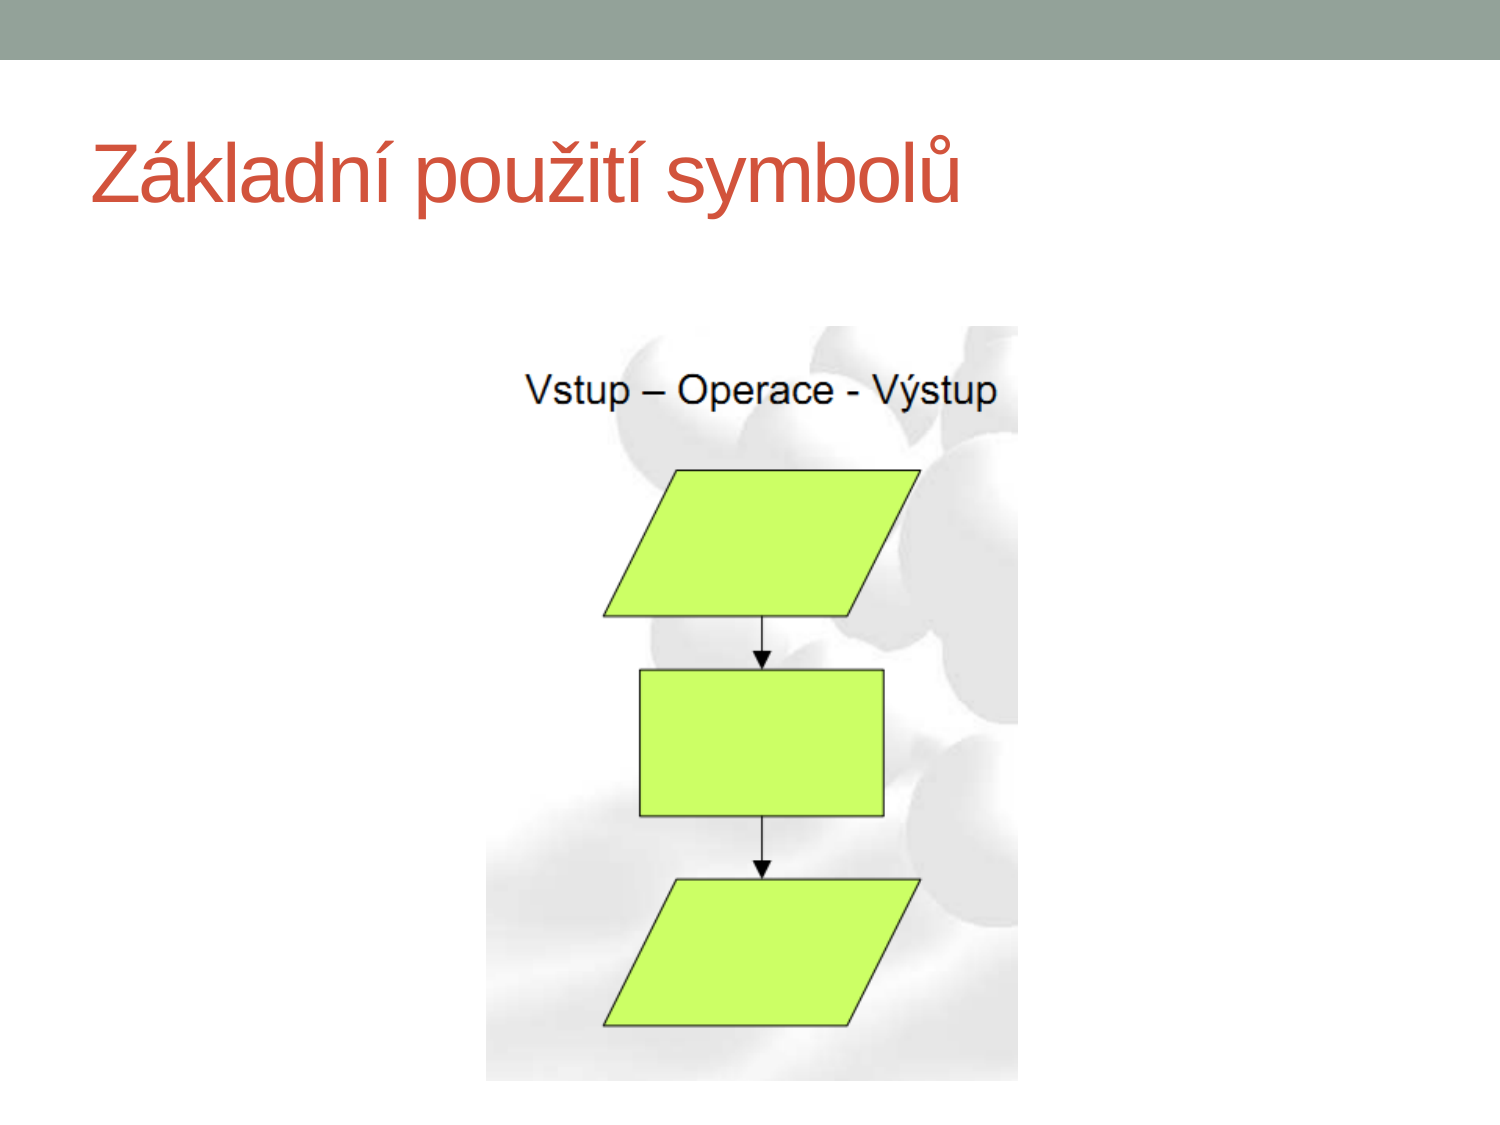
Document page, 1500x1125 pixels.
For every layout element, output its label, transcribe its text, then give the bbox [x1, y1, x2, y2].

title Základní použití symbolů [75, 87, 1425, 250]
picture [485, 326, 1018, 1082]
